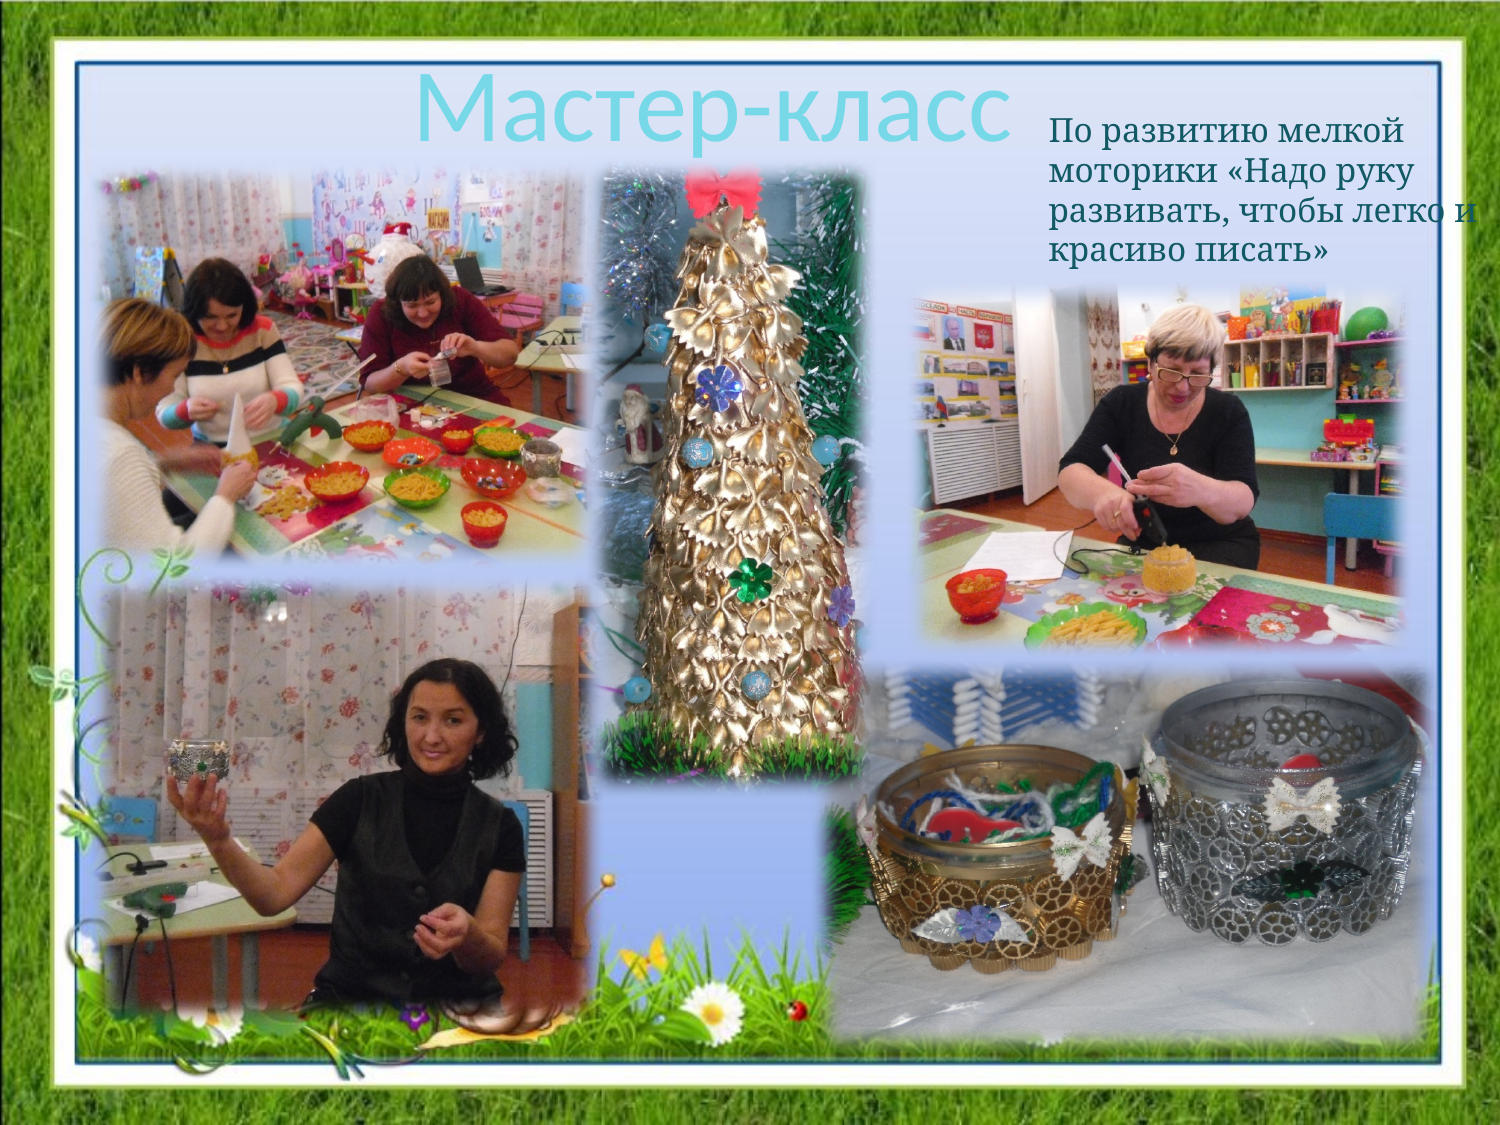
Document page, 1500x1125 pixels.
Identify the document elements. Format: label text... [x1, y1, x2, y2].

picture [87, 158, 878, 1029]
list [87, 160, 581, 571]
text_box По развитию мелкой моторики «Надо руку развивать, чтобы легко и красиво писать» [1033, 101, 1495, 276]
picture [0, 0, 1500, 1125]
title Мастер-класс [412, 0, 1250, 163]
